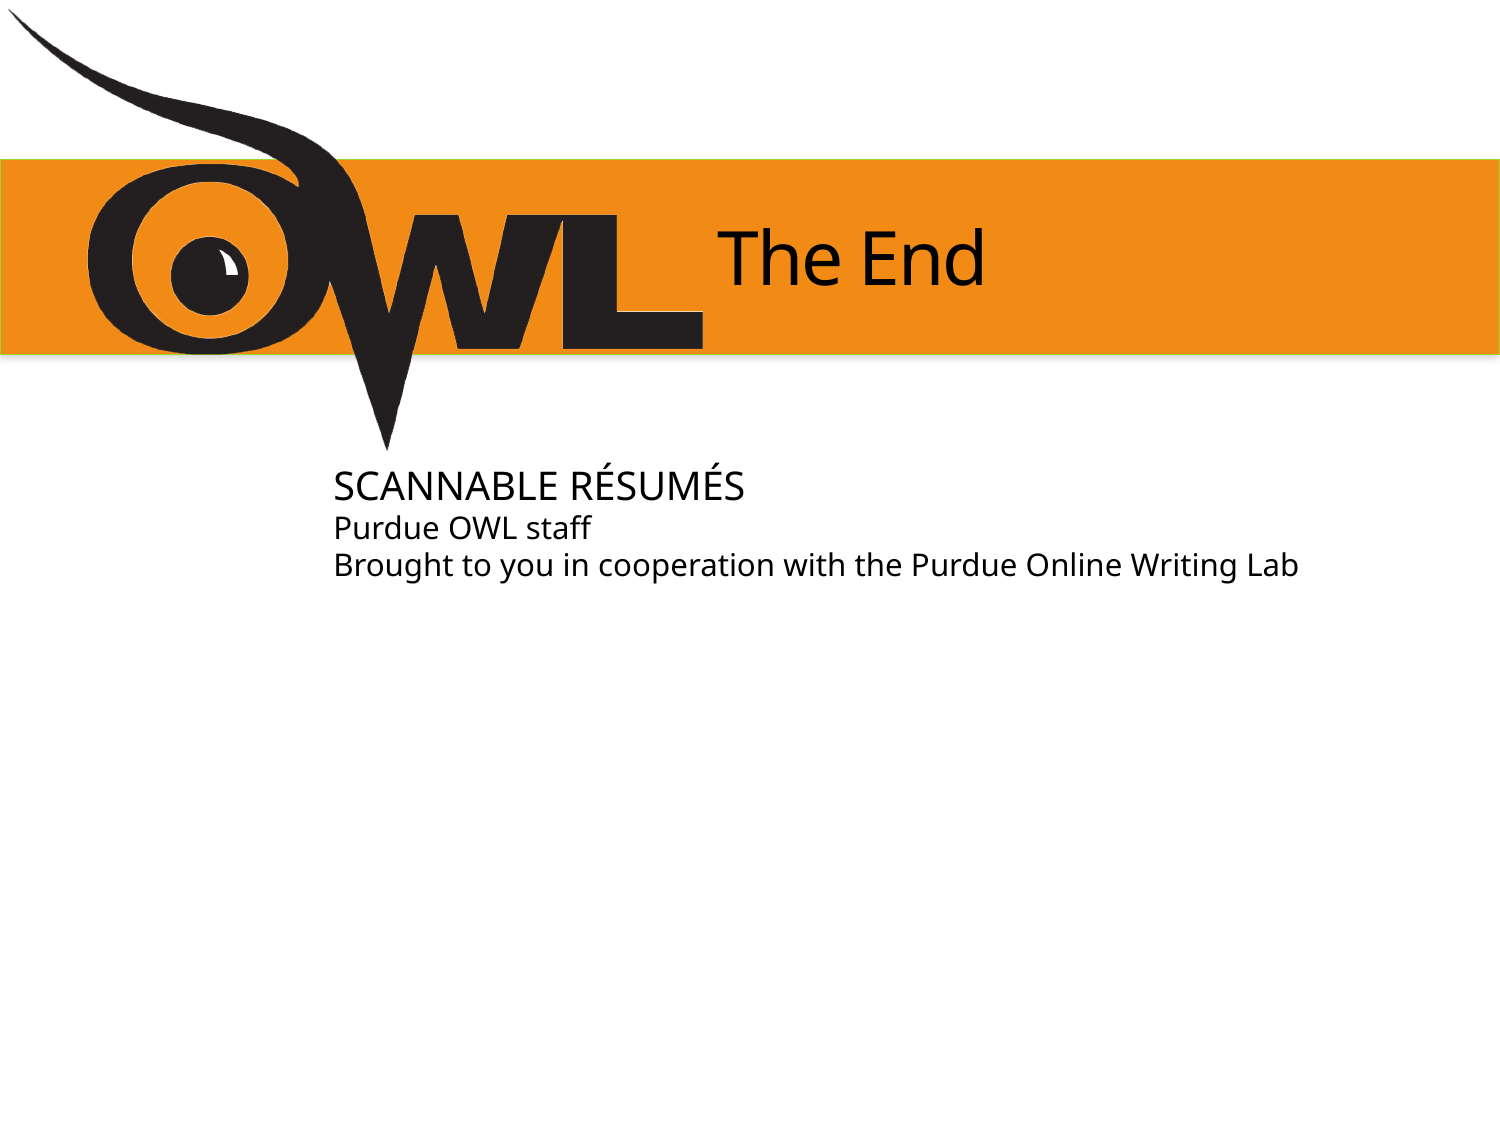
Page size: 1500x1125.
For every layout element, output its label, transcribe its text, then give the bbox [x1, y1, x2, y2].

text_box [0, 0, 1500, 454]
text_box SCANNABLE RÉSUMÉS Purdue OWL staff Brought to you in cooperation with the Purdue Online Writing Lab [318, 463, 1316, 591]
